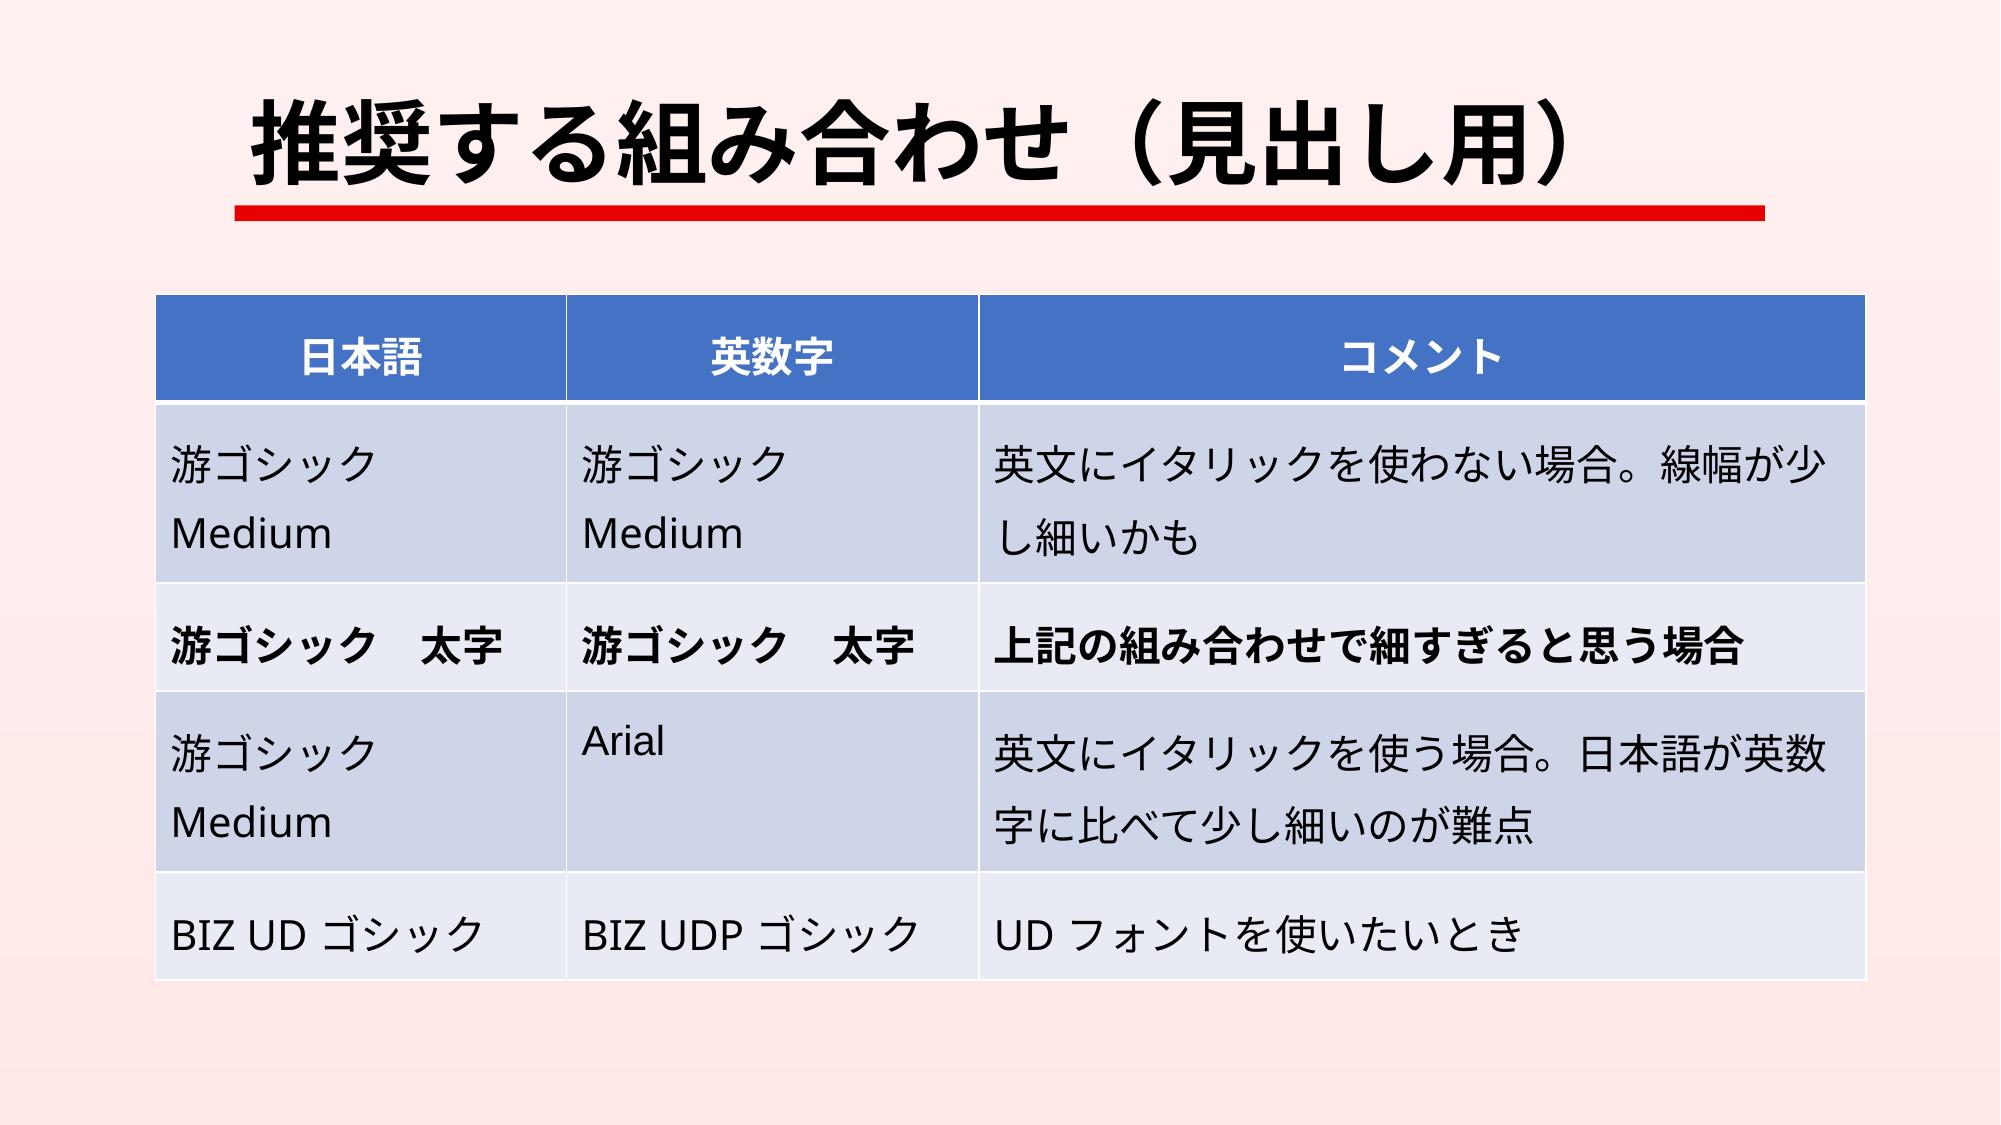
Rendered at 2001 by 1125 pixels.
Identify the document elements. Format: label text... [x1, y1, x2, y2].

table_cell 游ゴシック Medium [156, 405, 566, 582]
table_cell UDフォントを使いたいとき [980, 873, 1865, 979]
title 推奨する組み合わせ（見出し用） [234, 75, 1765, 219]
table_header 日本語 [156, 295, 566, 400]
table_cell 游ゴシック 太字 [567, 584, 978, 690]
table_cell 游ゴシック Medium [156, 692, 566, 871]
table_cell 英文にイタリックを使う場合。日本語が英数字に比べて少し細いのが難点 [980, 692, 1865, 871]
table_header コメント [980, 295, 1865, 400]
table_cell 英文にイタリックを使わない場合。線幅が少し細いかも [980, 405, 1865, 582]
table_cell BIZ UDPゴシック [567, 873, 978, 979]
table_cell 上記の組み合わせで細すぎると思う場合 [980, 584, 1865, 690]
table_cell Arial [567, 692, 978, 871]
table_cell 游ゴシック Medium [567, 405, 978, 582]
table_cell 游ゴシック 太字 [156, 584, 566, 690]
table_header 英数字 [567, 295, 978, 400]
table_cell BIZ UDゴシック [156, 873, 566, 979]
